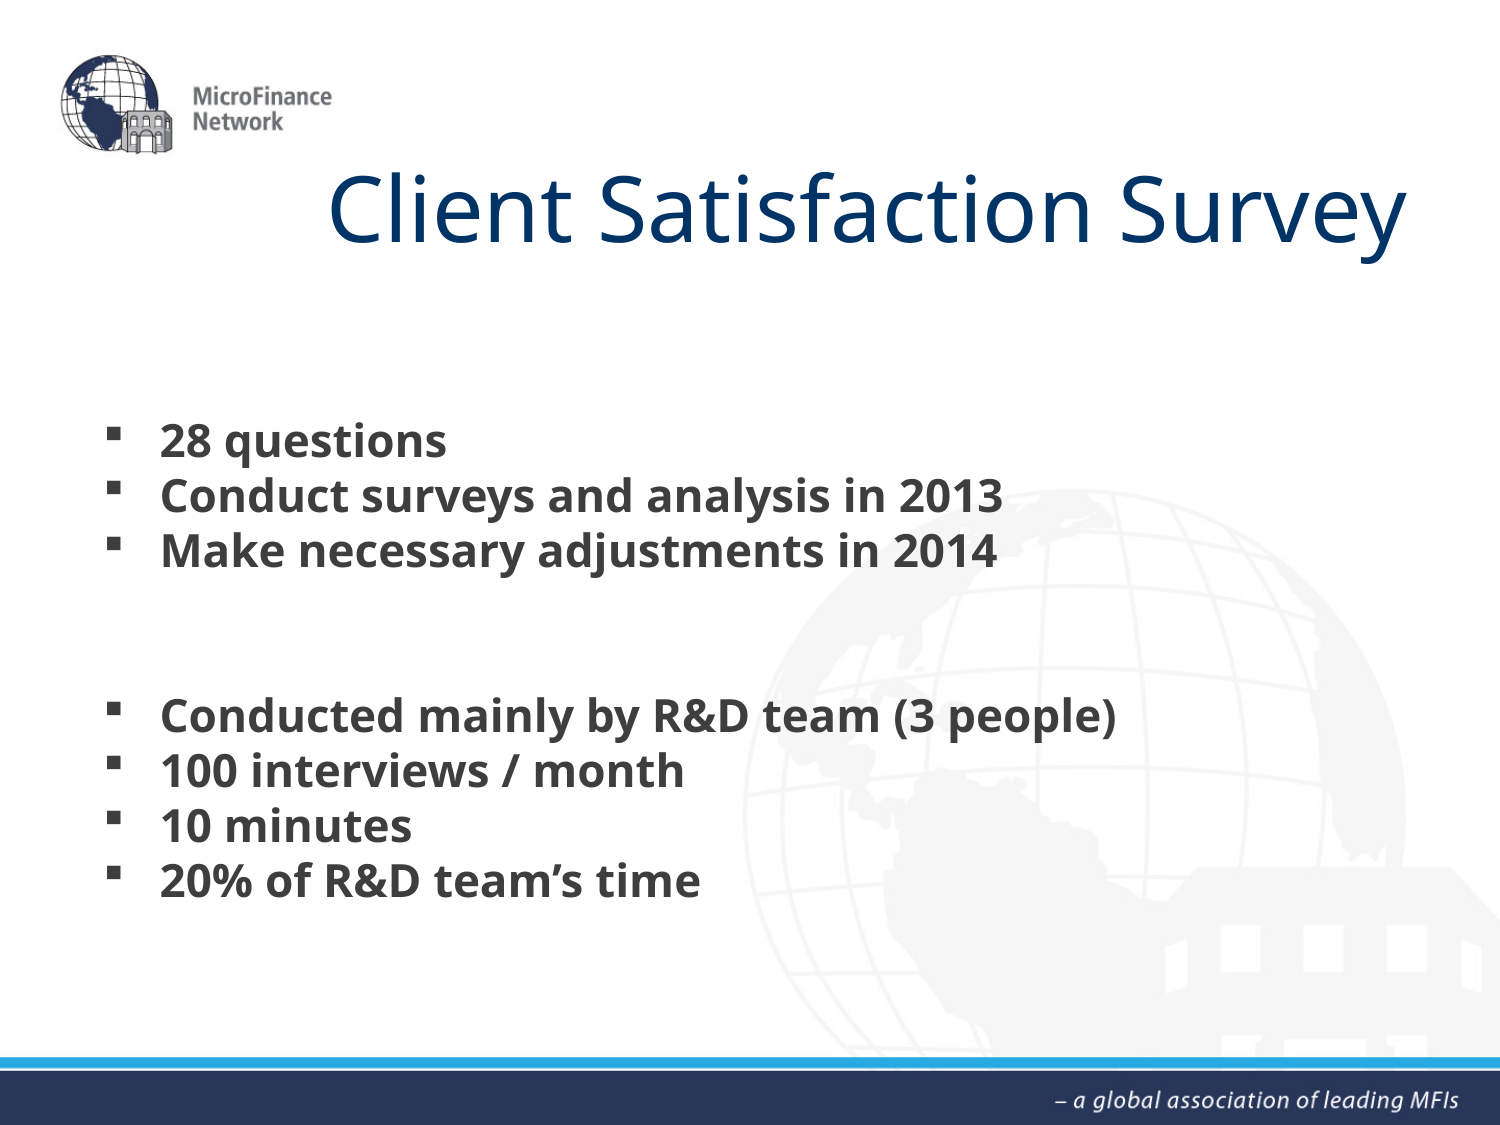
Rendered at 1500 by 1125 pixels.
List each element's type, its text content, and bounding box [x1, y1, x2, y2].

text_box 28 questions Conduct surveys and analysis in 2013 Make necessary adjustments in 2014 Conducted mainly by R&D team (3 people) 100 interviews / month 10 minutes 20% of R&D team’s time [88, 361, 1421, 1012]
title Client Satisfaction Survey [265, 149, 1424, 263]
picture [0, 0, 1500, 1125]
